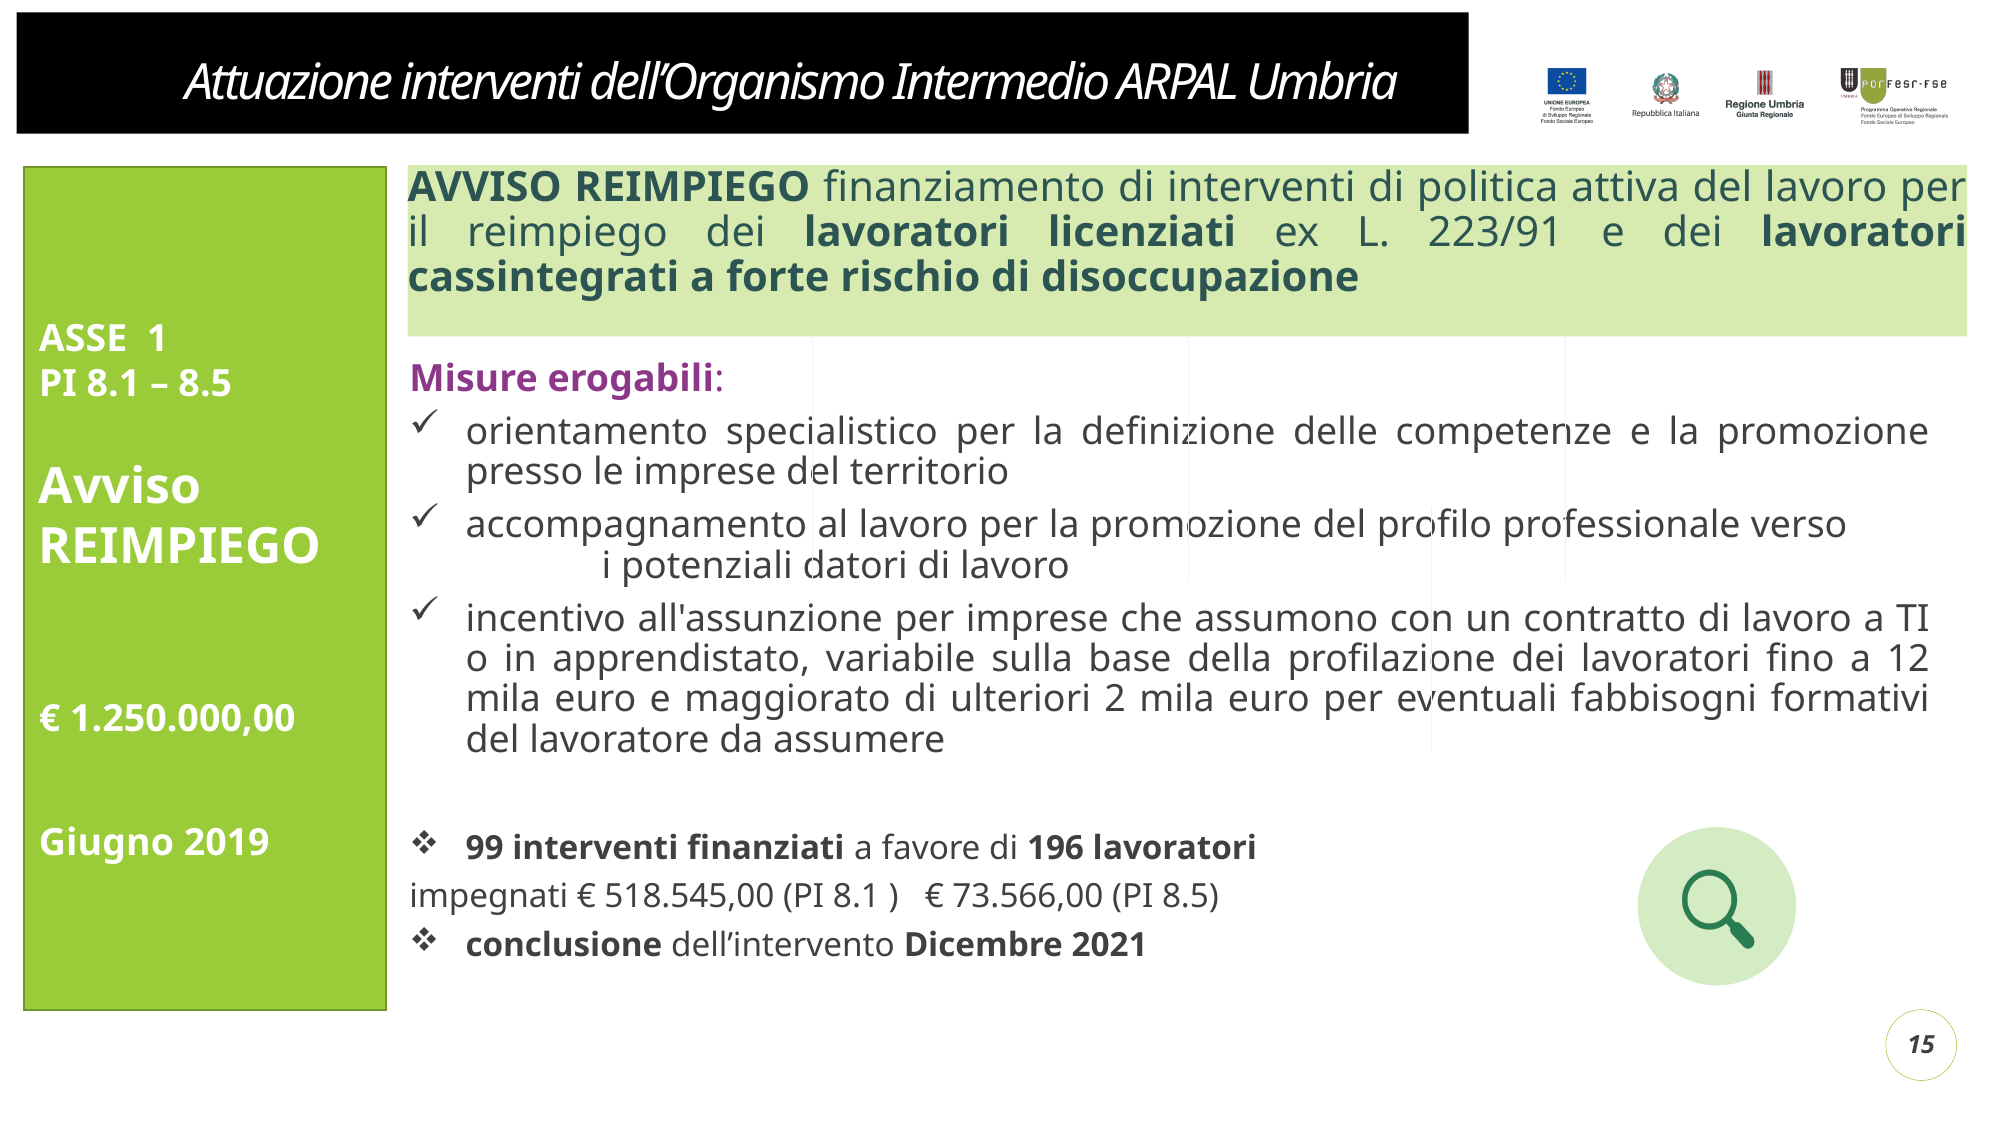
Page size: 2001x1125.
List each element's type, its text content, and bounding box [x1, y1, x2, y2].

text_box AVVISO REIMPIEGO finanziamento di interventi di politica attiva del lavoro per il reimpiego dei lavoratori licenziati ex L. 223/91 e dei lavoratori cassintegrati a forte rischio di disoccupazione [407, 165, 1968, 337]
text_box [436, 580, 1431, 689]
picture [1541, 67, 1948, 125]
text_box [1636, 826, 1798, 987]
slide_number 15 [1885, 1009, 1957, 1081]
text_box ASSE 1 PI 8.1 – 8.5 Avviso REIMPIEGO € 1.250.000,00 Giugno 2019 [23, 166, 387, 1011]
text_box [1432, 580, 1948, 689]
text_box Attuazione interventi dell’Organismo Intermedio ARPAL Umbria [16, 12, 1469, 134]
list Misure erogabili: orientamento specialistico per la definizione delle competenze e la promozione presso le imprese del territorio accompagnamento al lavoro per la promozione del profilo professionale verso i potenziali datori di lavoro incentivo all'assunzione per imprese che assumono con un contratto di lavoro a TI o in apprendistato, variabile sulla base della profilazione dei lavoratori fino a 12 mila euro e maggiorato di ulteriori 2 mila euro per eventuali fabbisogni formativi del lavoratore da assumere 99 interventi finanziati a favore di 196 lavoratori impegnati € 518.545,00 (PI 8.1 ) € 73.566,00 (PI 8.5) conclusione dell’intervento Dicembre 2021 [409, 358, 1932, 986]
picture [1674, 861, 1762, 957]
text_box [70, 157, 1931, 229]
